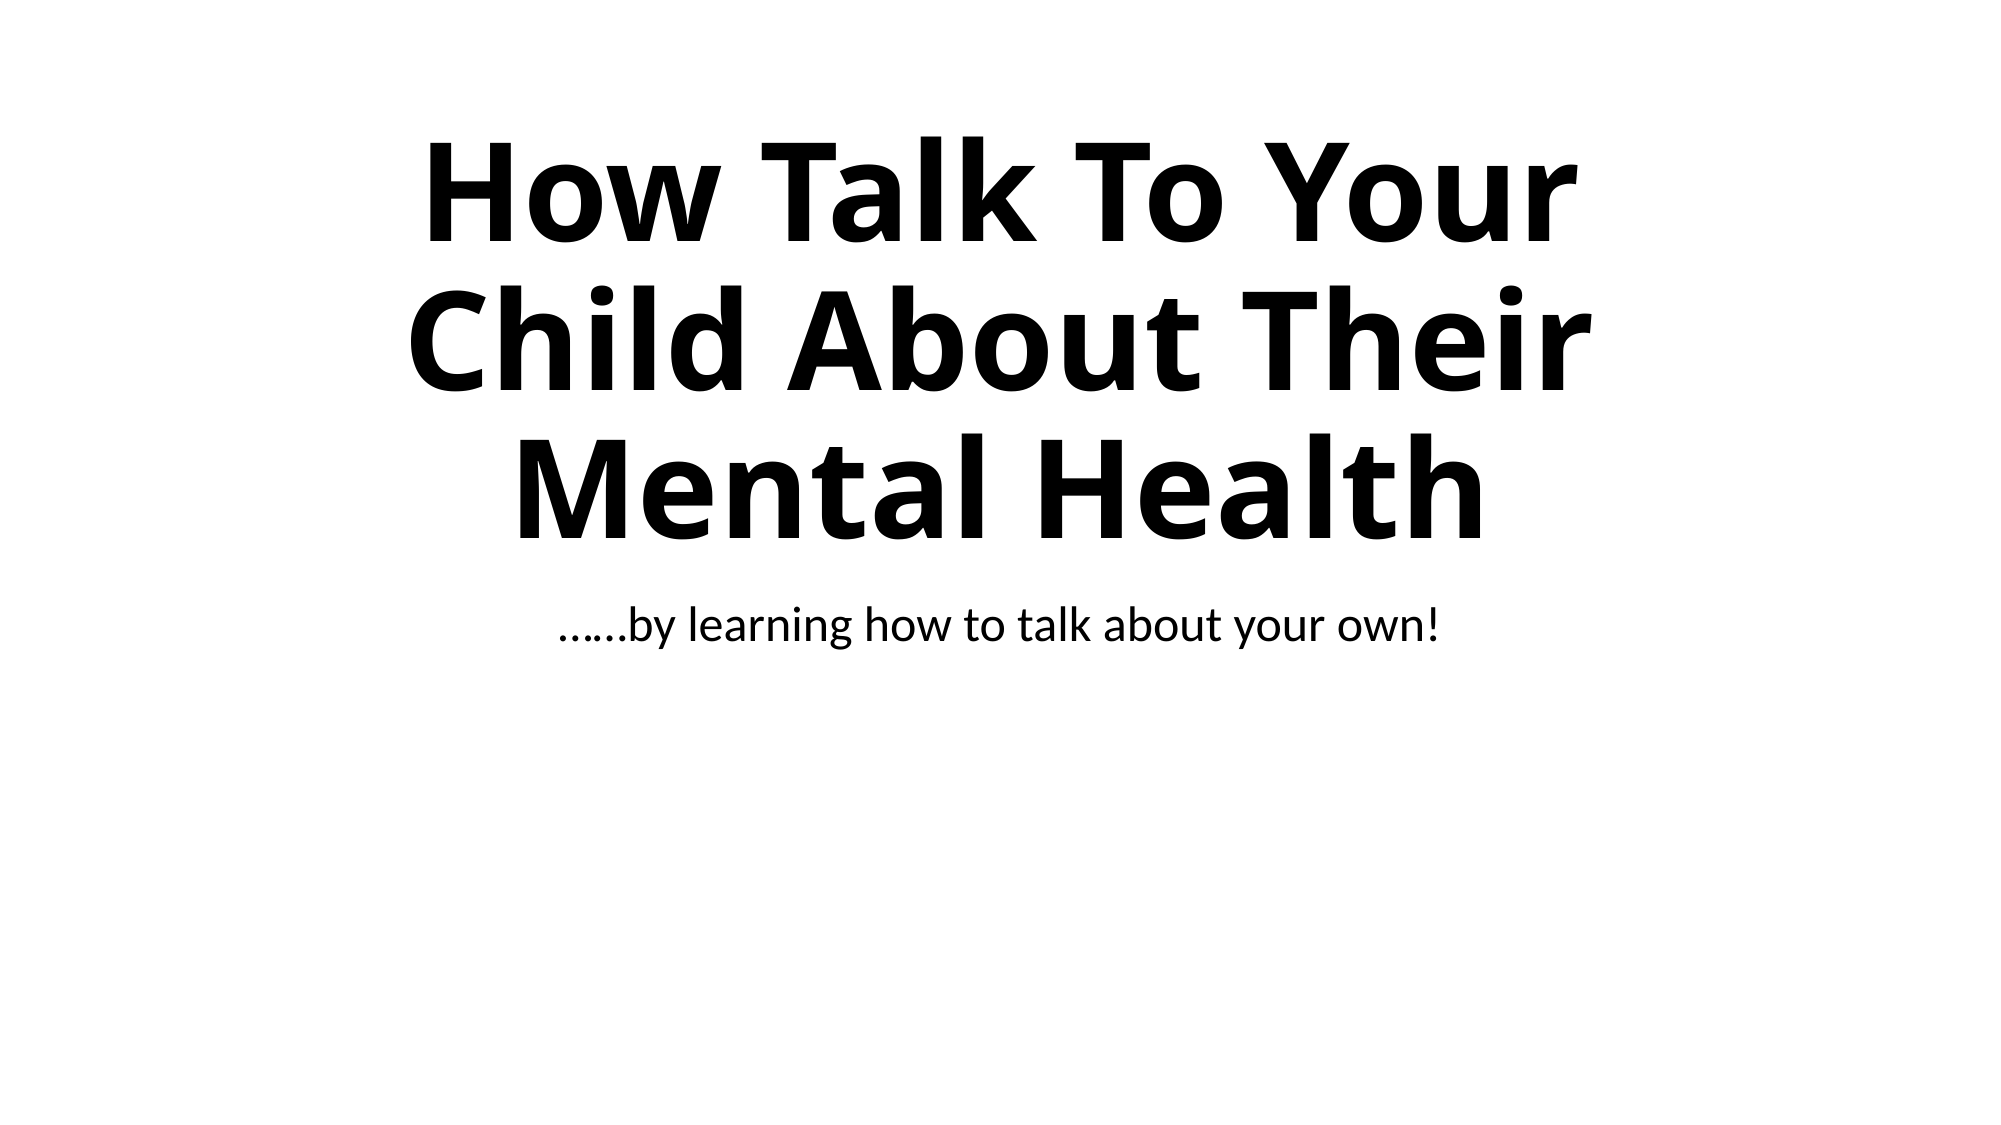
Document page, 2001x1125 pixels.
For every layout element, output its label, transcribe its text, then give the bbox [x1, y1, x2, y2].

subtitle ……by learning how to talk about your own! [249, 590, 1750, 863]
title How Talk To Your Child About Their Mental Health [249, 184, 1750, 576]
